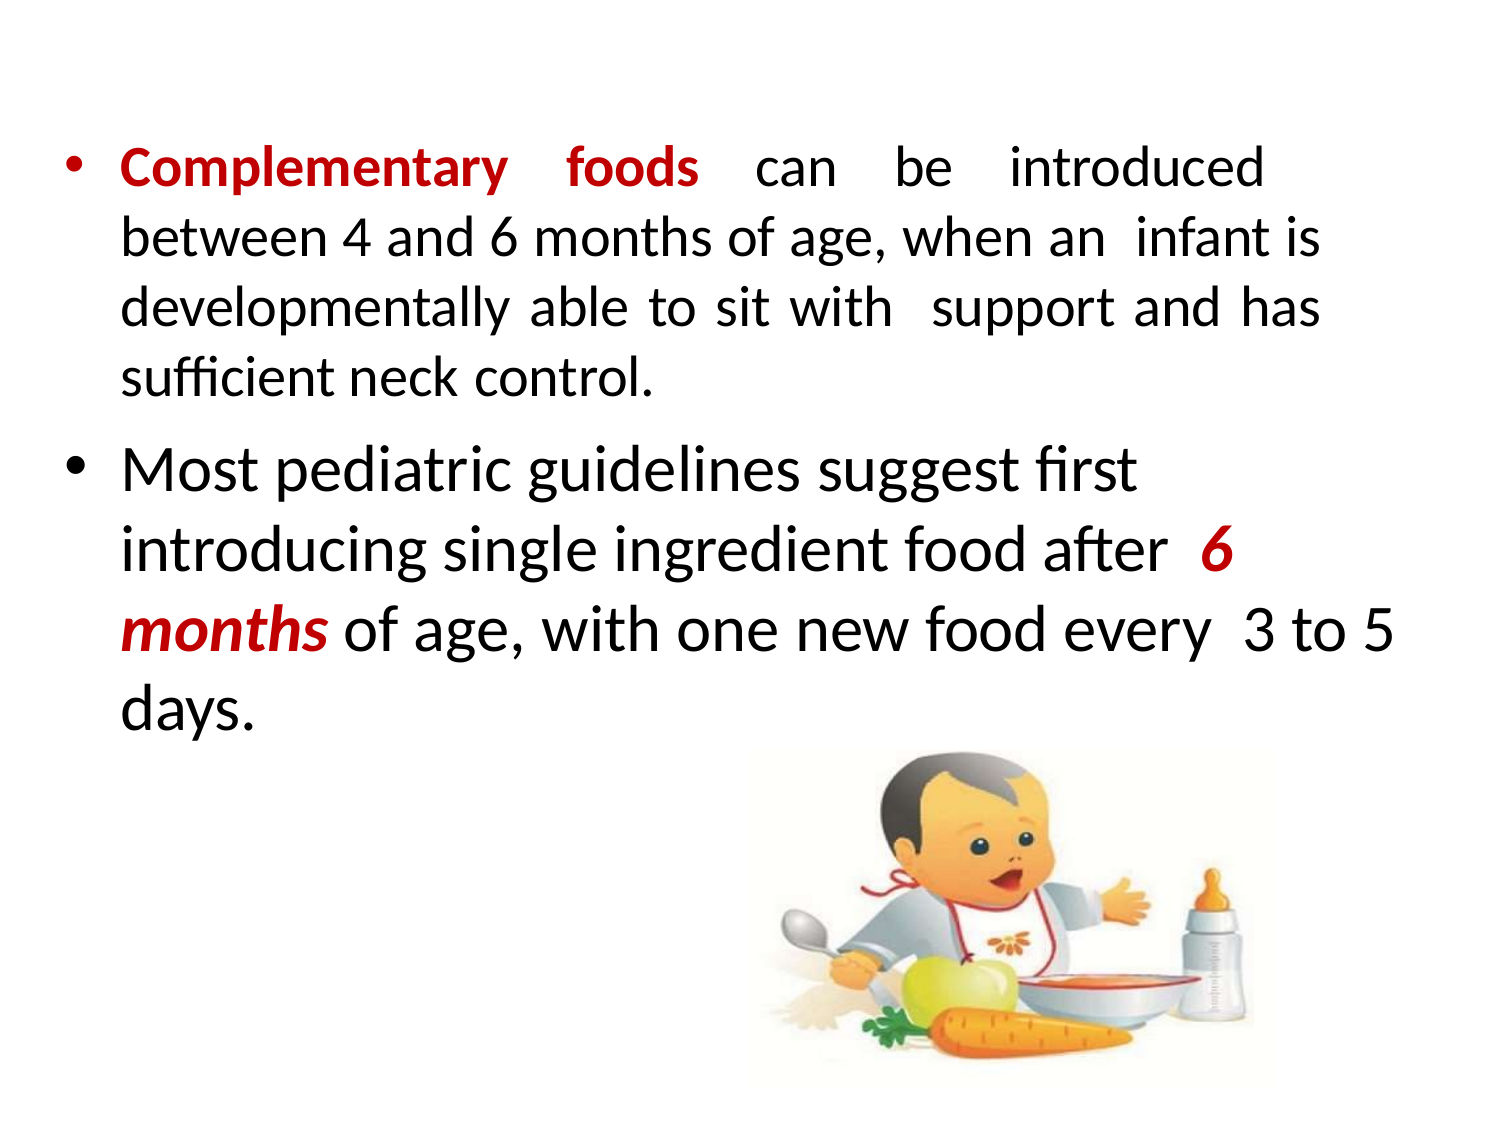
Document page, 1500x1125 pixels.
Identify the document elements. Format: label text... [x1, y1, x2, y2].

text_box [749, 750, 1275, 1088]
text_box Complementary foods can be introduced between 4 and 6 months of age, when an infant is developmentally able to sit with support and has sufficient neck control. Most pediatric guidelines suggest first introducing single ingredient food after 6 months of age, with one new food every 3 to 5 days. [62, 126, 1450, 745]
